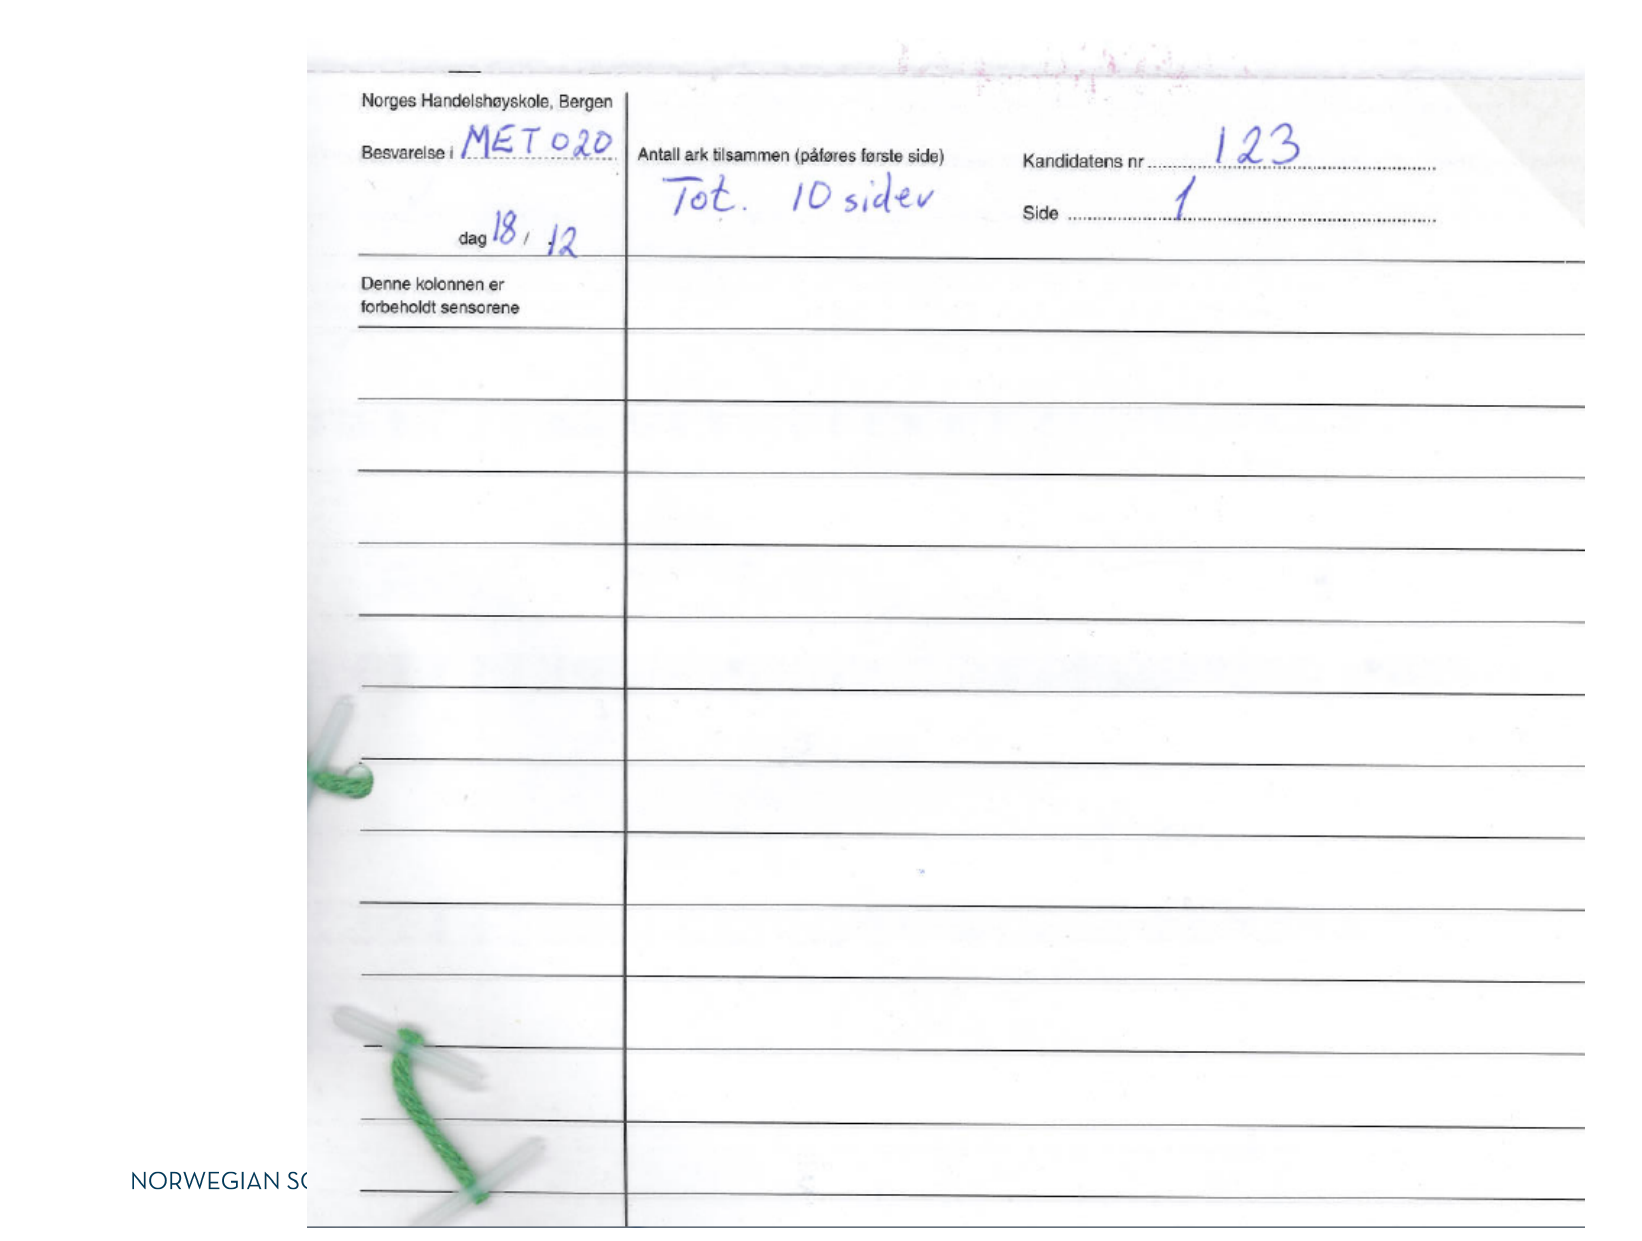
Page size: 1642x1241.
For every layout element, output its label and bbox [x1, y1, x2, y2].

picture [88, 38, 1586, 1233]
